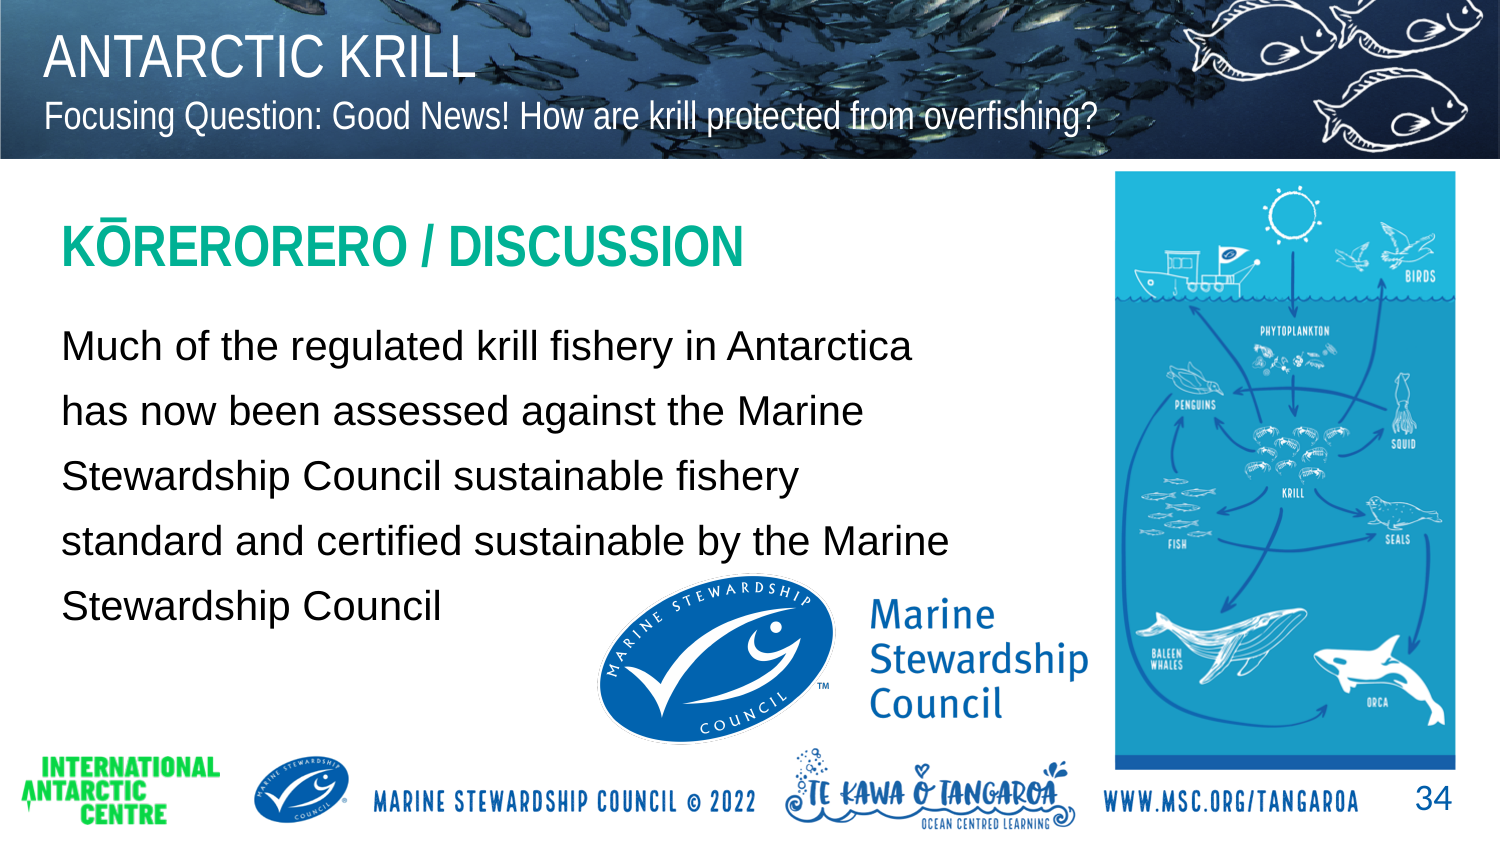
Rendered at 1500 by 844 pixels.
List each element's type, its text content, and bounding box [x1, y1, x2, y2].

list KŌRERORERO / DISCUSSION Much of the regulated krill fishery in Antarctica has now been assessed against the Marine Stewardship Council sustainable fishery standard and certified sustainable by the Marine Stewardship Council [45, 192, 1004, 766]
text_box ANTARCTIC KRILL Focusing Question: Good News! How are krill protected from overfishing? [28, 8, 1293, 146]
picture [0, 0, 1500, 844]
